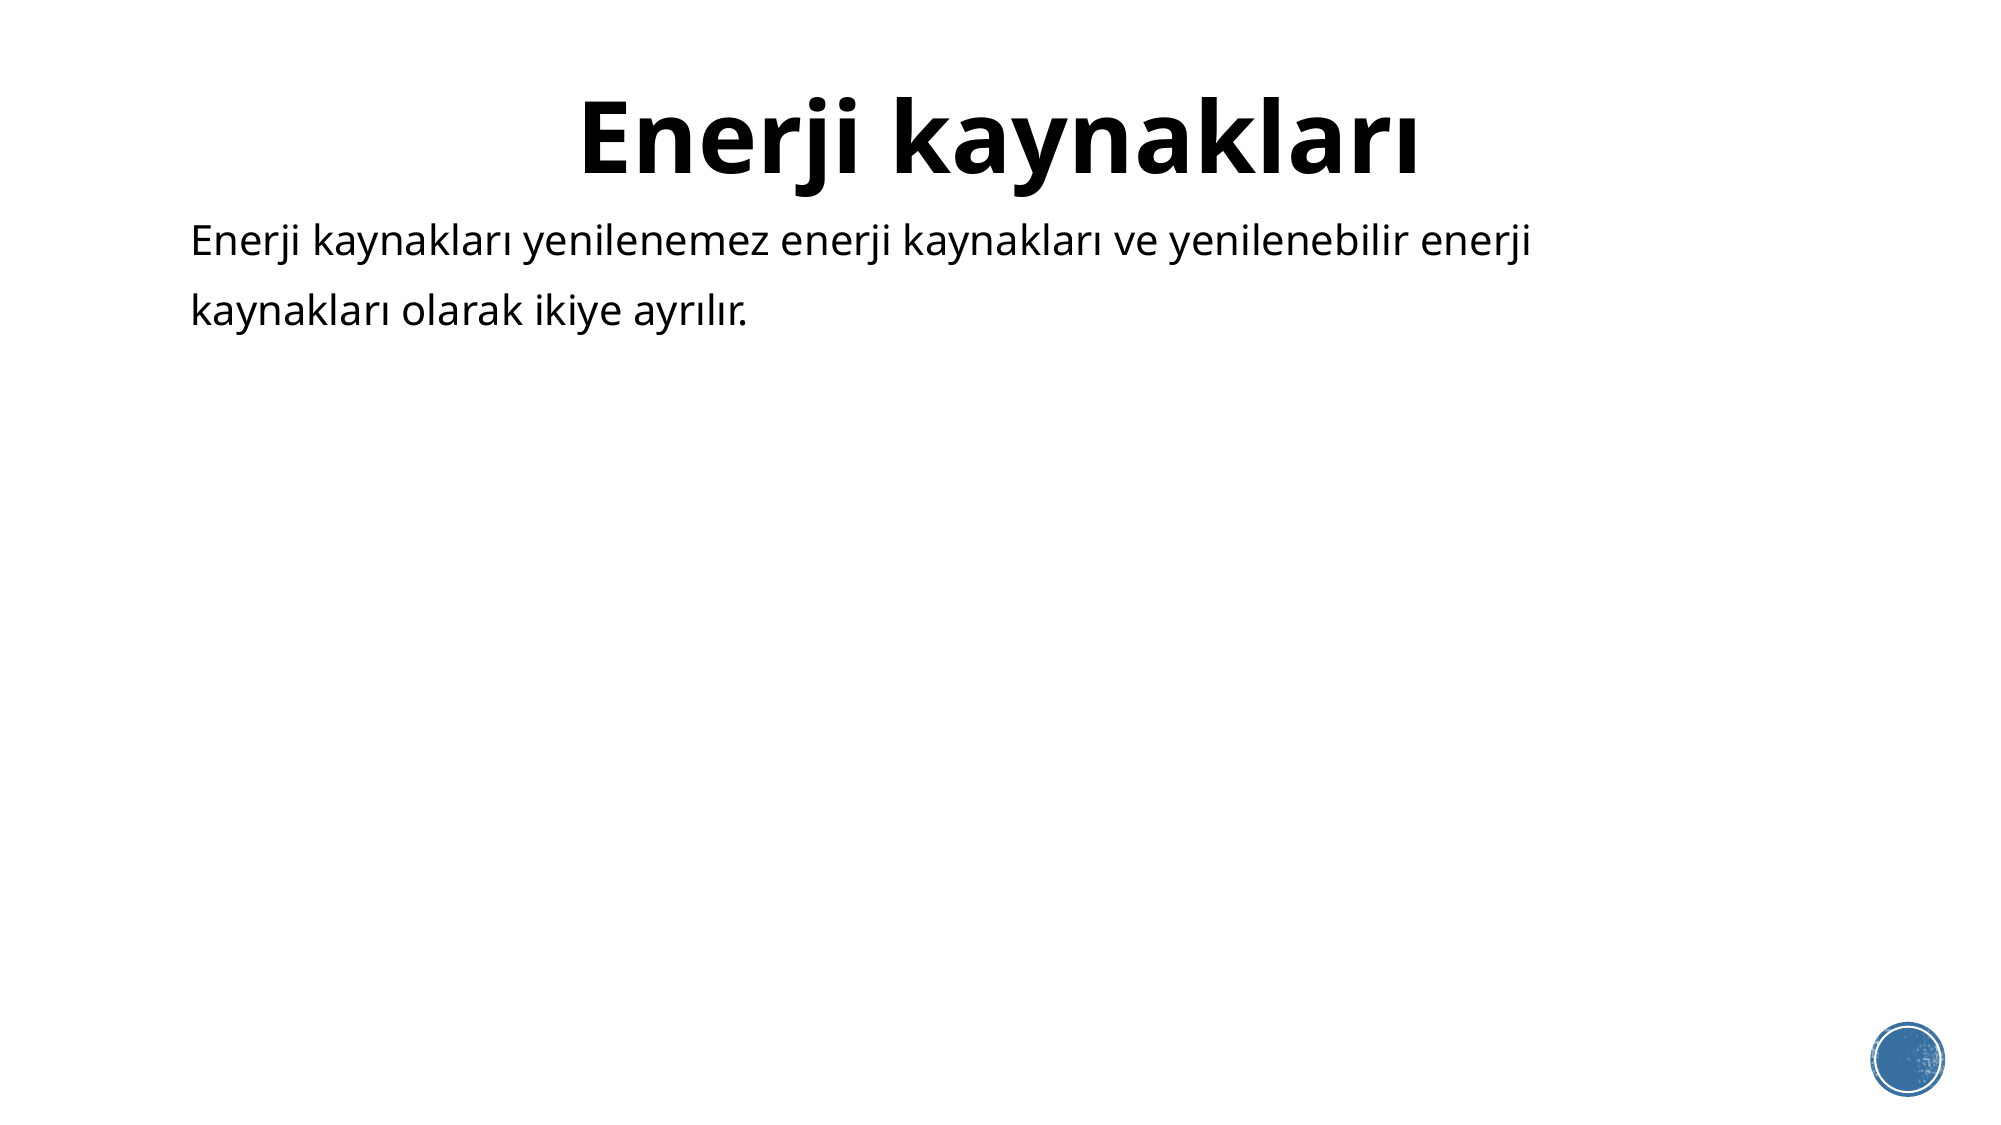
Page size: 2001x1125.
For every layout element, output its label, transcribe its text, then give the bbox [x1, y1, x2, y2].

title Enerji kaynakları [175, 79, 1826, 204]
list Enerji kaynakları yenilenemez enerji kaynakları ve yenilenebilir enerji kaynakları olarak ikiye ayrılır. [175, 212, 1826, 1013]
